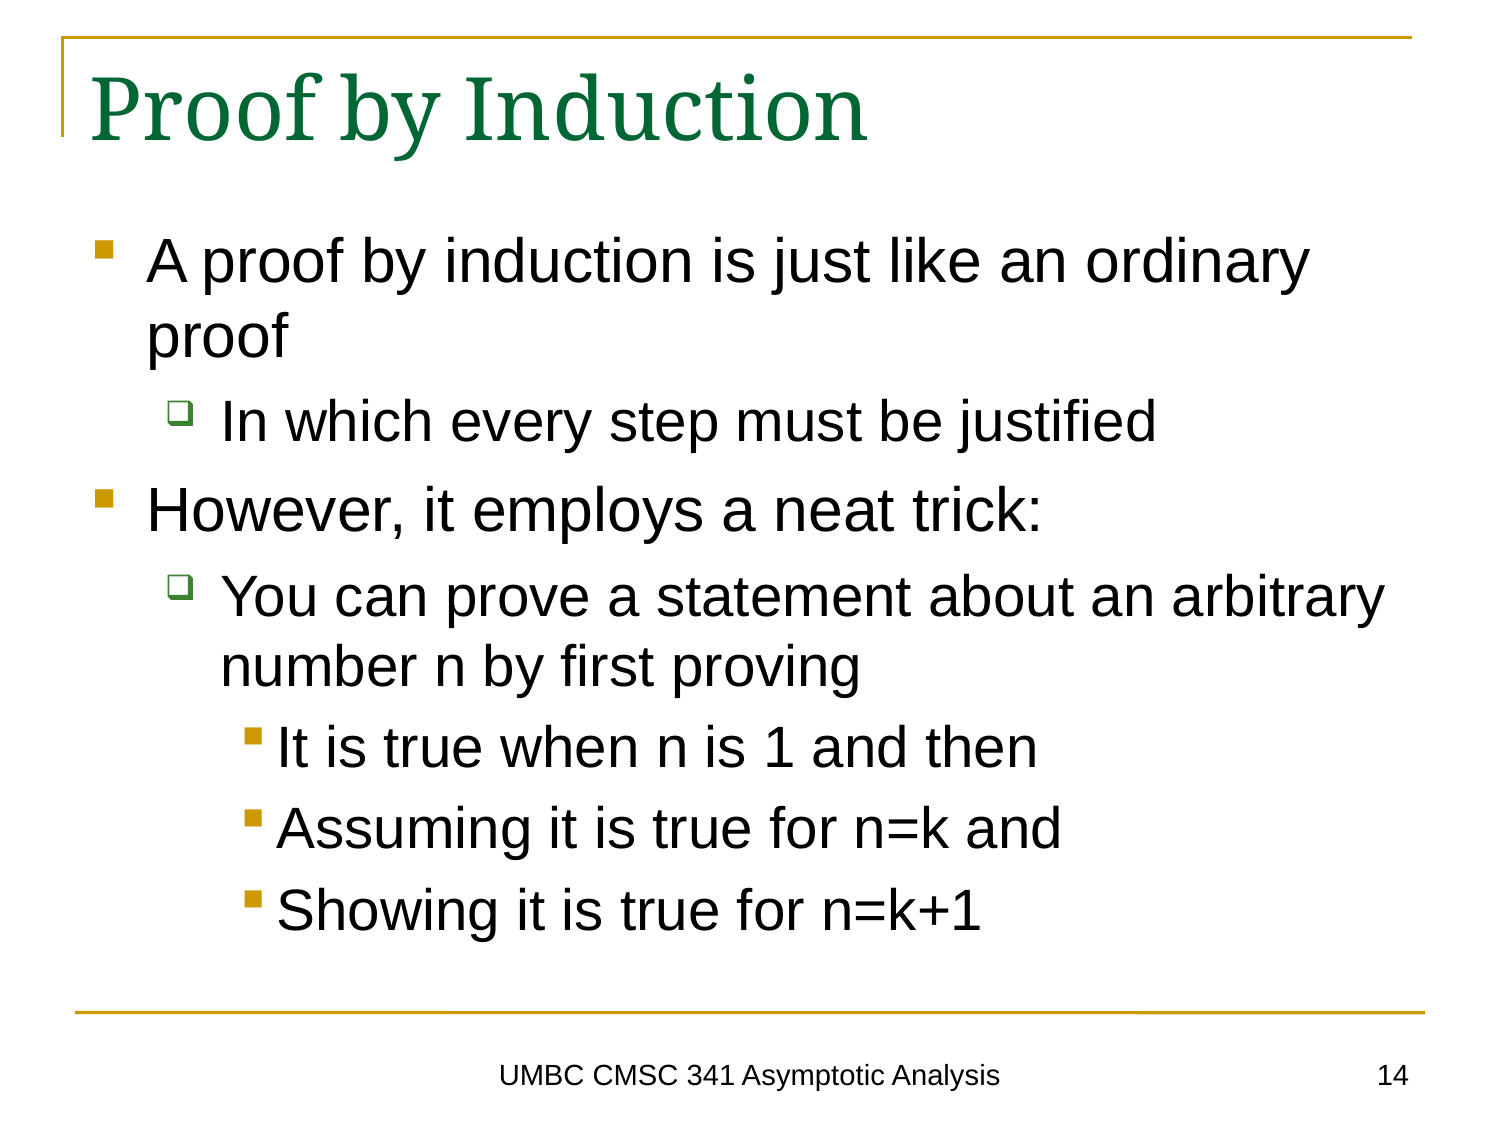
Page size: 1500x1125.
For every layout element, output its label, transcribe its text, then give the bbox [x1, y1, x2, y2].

footer UMBC CMSC 341 Asymptotic Analysis [262, 1024, 1238, 1100]
slide_number 14 [1074, 1023, 1425, 1099]
title Proof by Induction [75, 45, 1425, 212]
list A proof by induction is just like an ordinary proof In which every step must be justified However, it employs a neat trick: You can prove a statement about an arbitrary number n by first proving It is true when n is 1 and then Assuming it is true for n=k and Showing it is true for n=k+1 [75, 212, 1425, 1005]
